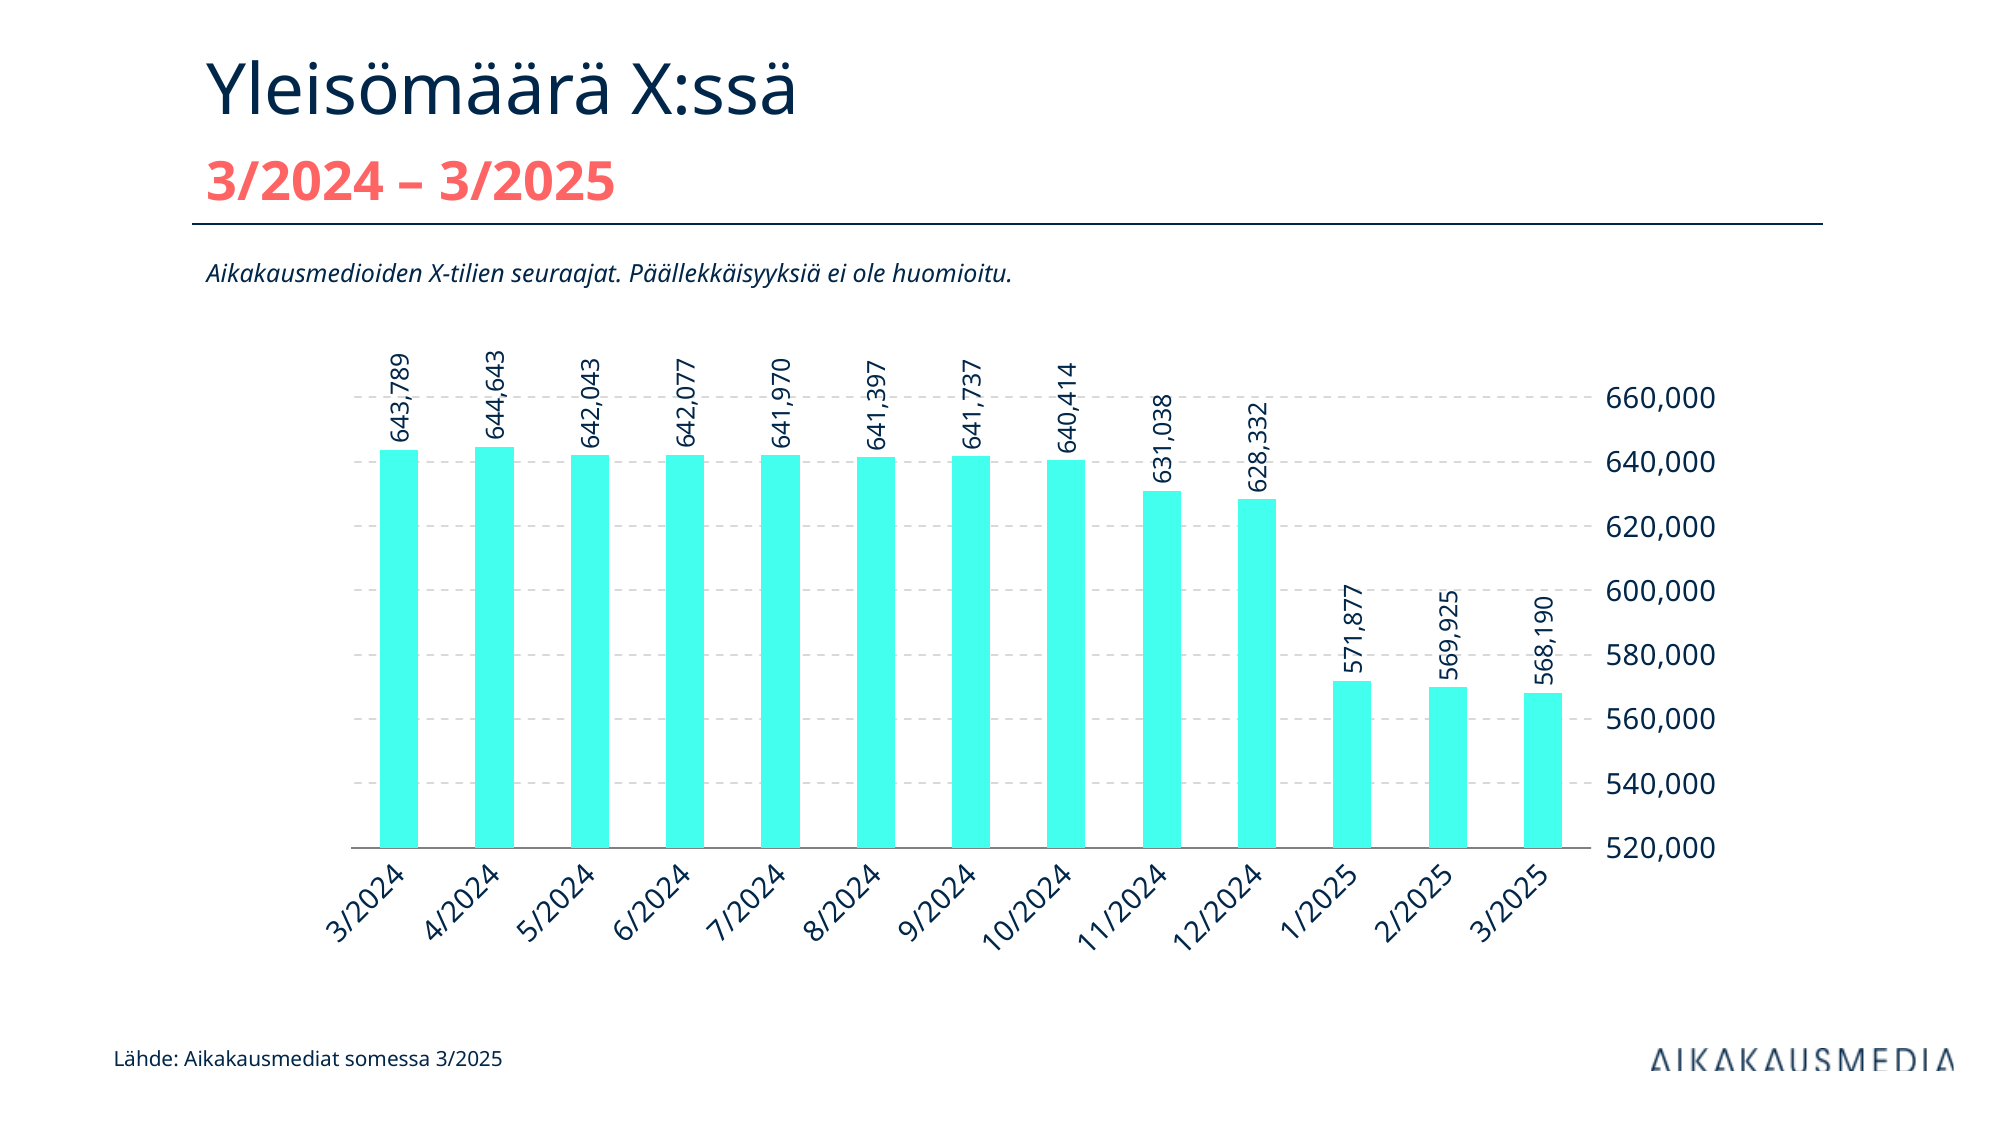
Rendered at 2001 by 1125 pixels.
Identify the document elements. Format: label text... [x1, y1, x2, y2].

text_box Aikakausmedioiden X-tilien seuraajat. Päällekkäisyyksiä ei ole huomioitu. [191, 250, 1842, 295]
chart [114, 305, 1840, 1013]
title Yleisömäärä X:ssä 3/2024 – 3/2025 [191, 37, 1863, 221]
